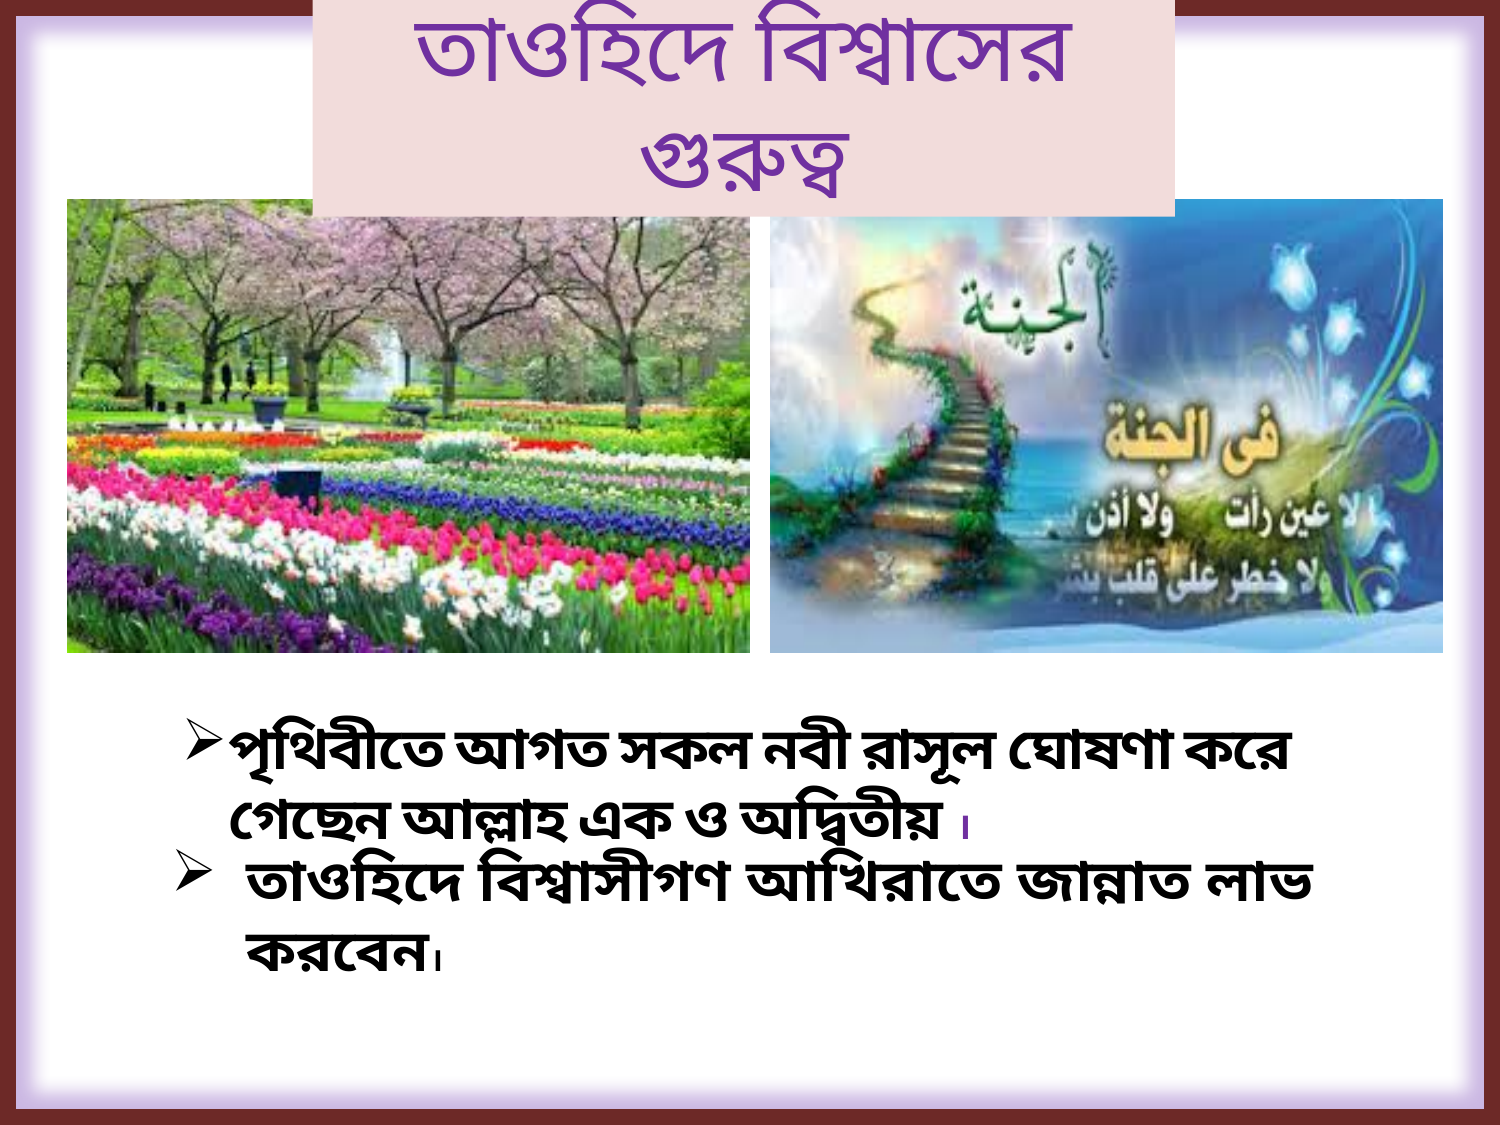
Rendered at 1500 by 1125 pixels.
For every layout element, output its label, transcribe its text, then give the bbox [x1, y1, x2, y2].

text_box তাওহিদে বিশ্বাসীগণ আখিরাতে জান্নাত লাভ করবেন। [156, 835, 1332, 1036]
text_box তাওহিদে বিশ্বাসের গুরুত্ব [312, 0, 1175, 217]
text_box পৃথিবীতে আগত সকল নবী রাসূল ঘোষণা করে গেছেন আল্লাহ এক ও অদ্বিতীয় । [166, 704, 1405, 904]
text_box [0, 0, 1500, 1125]
picture [67, 199, 751, 653]
picture [770, 199, 1444, 653]
